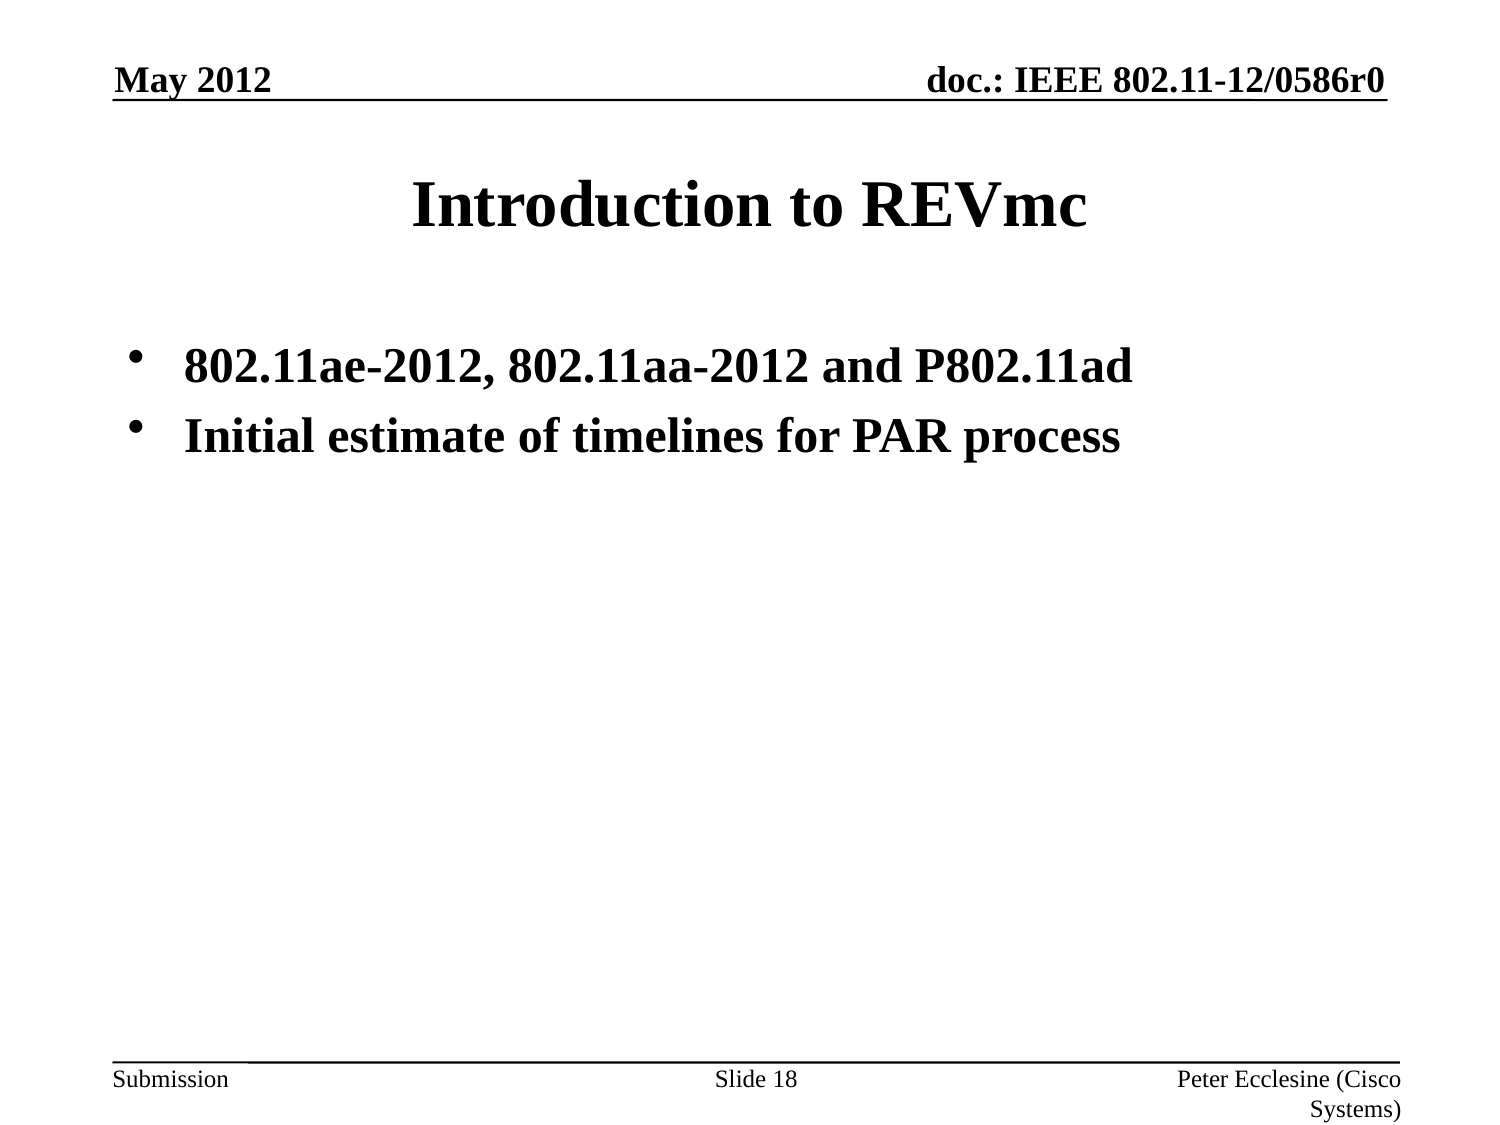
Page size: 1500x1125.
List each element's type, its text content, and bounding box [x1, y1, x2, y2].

list 802.11ae-2012, 802.11aa-2012 and P802.11ad Initial estimate of timelines for PAR process [112, 324, 1388, 1001]
slide_number Slide 18 [712, 1061, 800, 1093]
footer Peter Ecclesine (Cisco Systems) [1164, 1061, 1402, 1093]
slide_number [114, 54, 274, 101]
title Introduction to REVmc [112, 112, 1388, 288]
